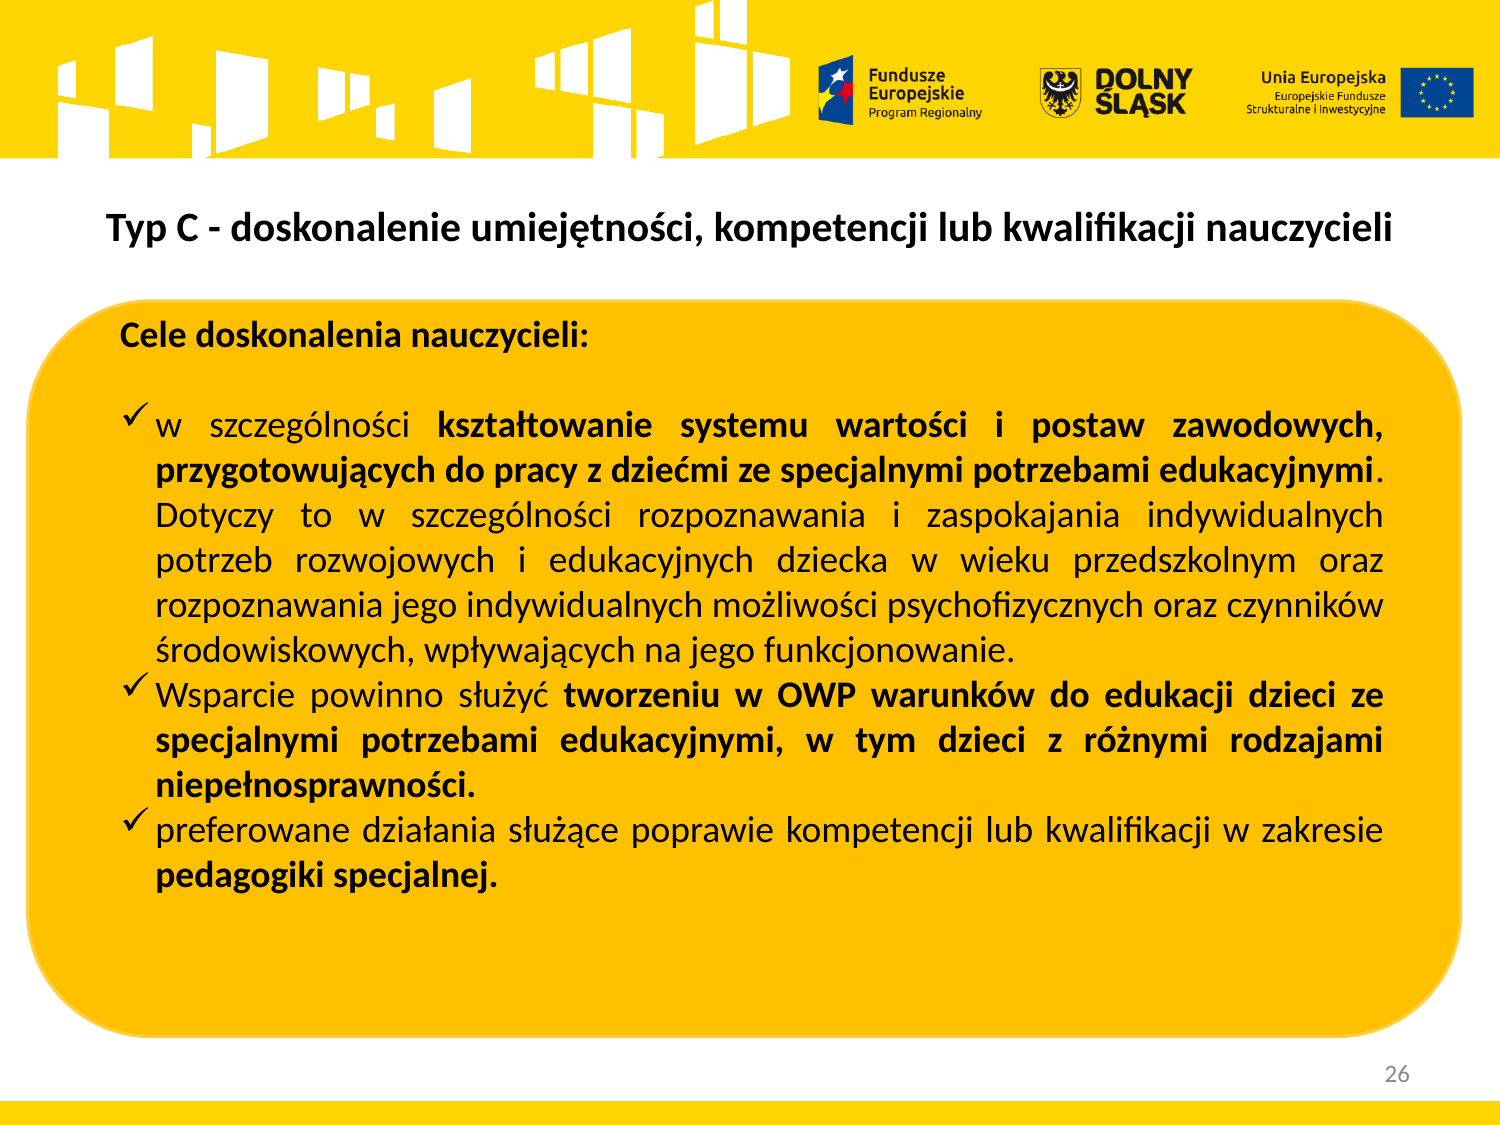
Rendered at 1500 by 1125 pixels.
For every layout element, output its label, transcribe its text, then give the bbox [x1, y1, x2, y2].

text_box [80, 277, 1333, 1010]
title Typ C - doskonalenie umiejętności, kompetencji lub kwalifikacji nauczycieli [74, 171, 1426, 278]
text_box Cele doskonalenia nauczycieli: w szczególności kształtowanie systemu wartości i postaw zawodowych, przygotowujących do pracy z dziećmi ze specjalnymi potrzebami edukacyjnymi. Dotyczy to w szczególności rozpoznawania i zaspokajania indywidualnych potrzeb rozwojowych i edukacyjnych dziecka w wieku przedszkolnym oraz rozpoznawania jego indywidualnych możliwości psychofizycznych oraz czynników środowiskowych, wpływających na jego funkcjonowanie. Wsparcie powinno służyć tworzeniu w OWP warunków do edukacji dzieci ze specjalnymi potrzebami edukacyjnymi, w tym dzieci z różnymi rodzajami niepełnosprawności. preferowane działania służące poprawie kompetencji lub kwalifikacji w zakresie pedagogiki specjalnej. [105, 302, 1400, 1035]
picture [0, 0, 1500, 1125]
slide_number 26 [1074, 1042, 1425, 1103]
text_box [1400, 316, 1463, 1022]
text_box [26, 321, 105, 1030]
text_box [123, 1035, 1365, 1039]
